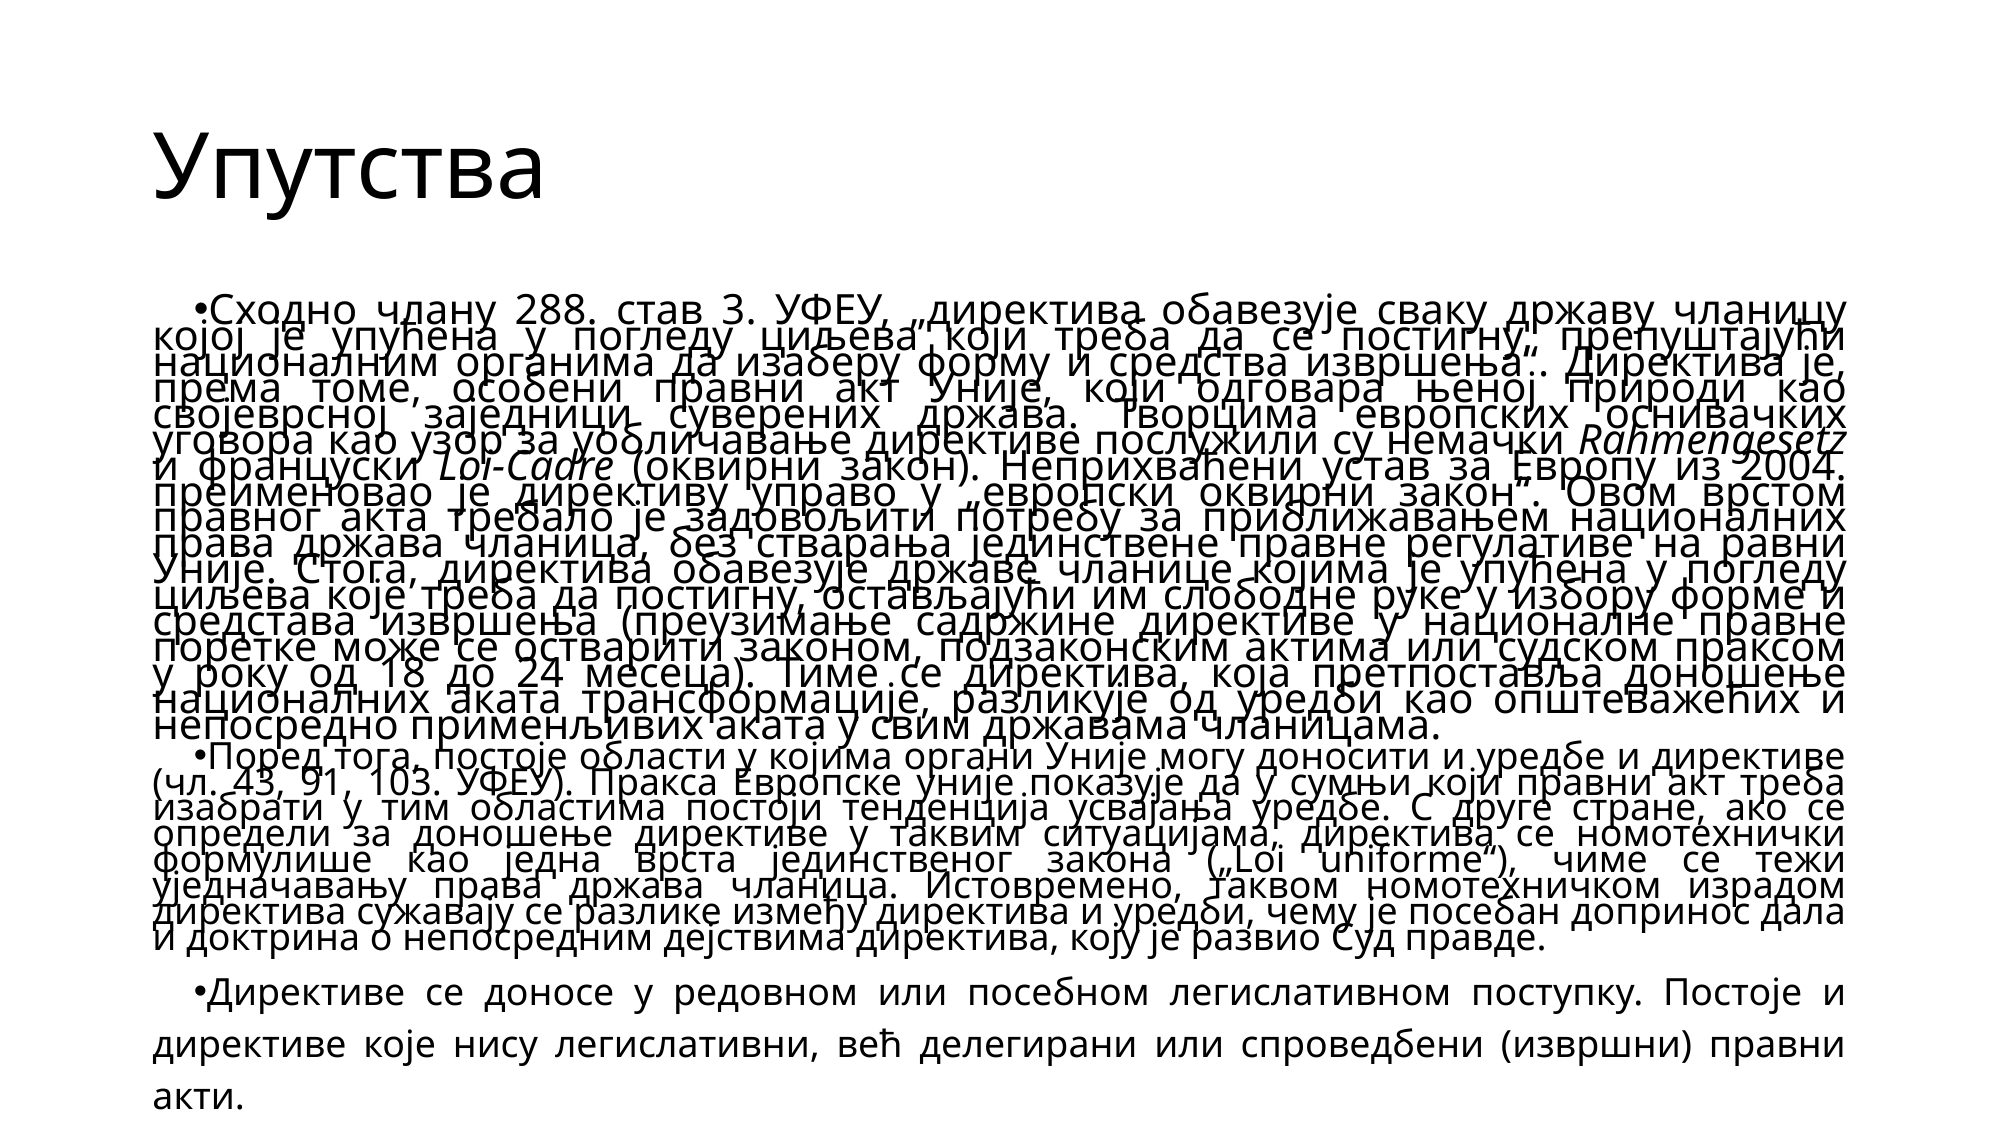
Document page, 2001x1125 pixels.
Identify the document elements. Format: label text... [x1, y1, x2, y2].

title Упутства [137, 59, 1863, 278]
list Сходно члану 288. став 3. УФЕУ, „директива обавезује сваку државу чланицу којој је упућена у погледу циљева који треба да се постигну, препуштајући националним органима да изаберу форму и средства извршења“. Директива је, према томе, особени правни акт Уније, који одговара њеној природи као својеврсној заједници суверених држава. Творцима европских оснивачких уговора као узор за уобличавање директиве послужили су немачки Rahmengesetz и француски Loi-Cadre (оквирни закон). Неприхваћени устав за Европу из 2004. преименовао је директиву управо у „европски оквирни закон“. Овом врстом правног акта требало је задовољити потребу за приближавањем националних права држава чланица, без стварања јединствене правне регулативе на равни Уније. Стога, директива обавезује државе чланице којима је упућена у погледу циљева које треба да постигну, остављајући им слободне руке у избору форме и средстава извршења (преузимање садржине директиве у националне правне поретке може се остварити законом, подзаконским актима или судском праксом у року од 18 до 24 месеца). Тиме се директива, која претпоставља доношење националних аката трансформације, разликује од уредби као општеважећих и непосредно применљивих аката у свим државама чланицама. Поред тога, постоје области у којима органи Уније могу доносити и уредбе и директиве (чл. 43, 91, 103. УФЕУ). Пракса Европске уније показује да у сумњи који правни акт треба изабрати у тим областима постоји тенденција усвајања уредбе. С друге стране, ако се определи за доношење директиве у таквим ситуацијама, директива се номотехнички формулише као једна врста јединственог закона („Loi uniforme“), чиме се тежи уједначавању права држава чланица. Истовремено, таквом номотехничком израдом директива сужавају се разлике између директива и уредби, чему је посебан допринос дала и доктрина о непосредним дејствима директива, коју је развио Суд правде. Директиве се доносе у редовном или посебном легислативном поступку. Постоје и директиве које нису легислативни, већ делегирани или спроведбени (извршни) правни акти. [137, 299, 1863, 1014]
